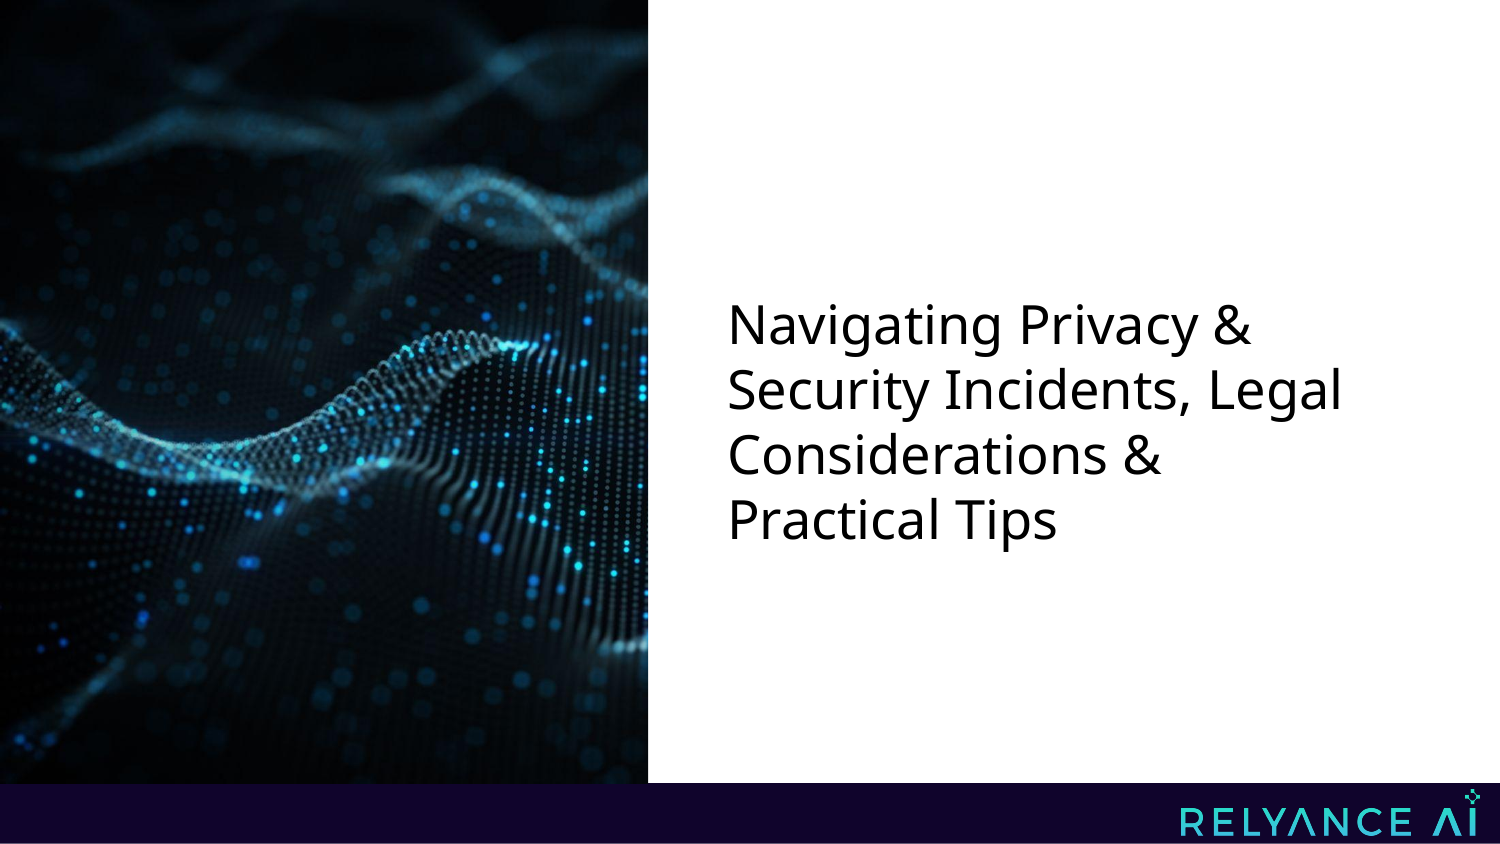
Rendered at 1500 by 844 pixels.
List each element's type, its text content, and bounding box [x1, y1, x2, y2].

picture [0, 0, 649, 784]
text_box Navigating Privacy & Security Incidents, Legal Considerations & Practical Tips [712, 275, 1399, 566]
picture [1181, 789, 1480, 836]
